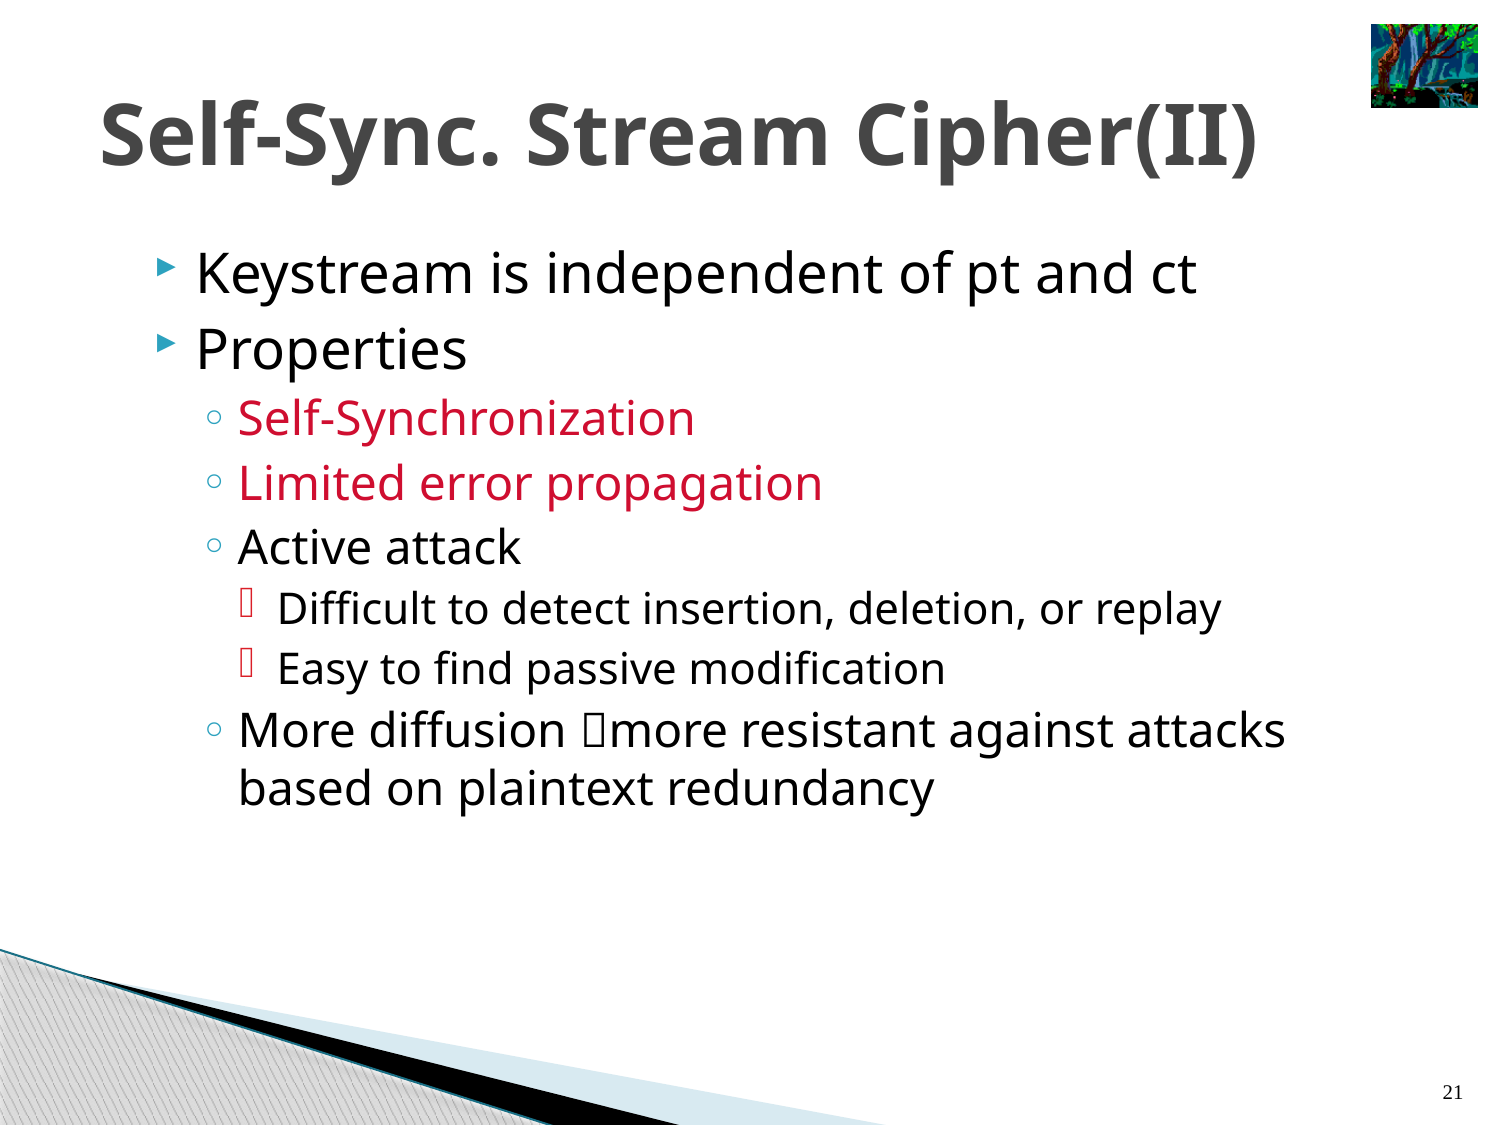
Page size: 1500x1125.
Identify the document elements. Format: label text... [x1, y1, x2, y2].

list Keystream is independent of pt and ct Properties Self-Synchronization Limited error propagation Active attack Difficult to detect insertion, deletion, or replay Easy to find passive modification More diffusion more resistant against attacks based on plaintext redundancy [120, 229, 1397, 906]
slide_number 21 [1418, 1051, 1479, 1112]
picture [1370, 24, 1478, 108]
title Self-Sync. Stream Cipher(II) [84, 37, 1408, 225]
